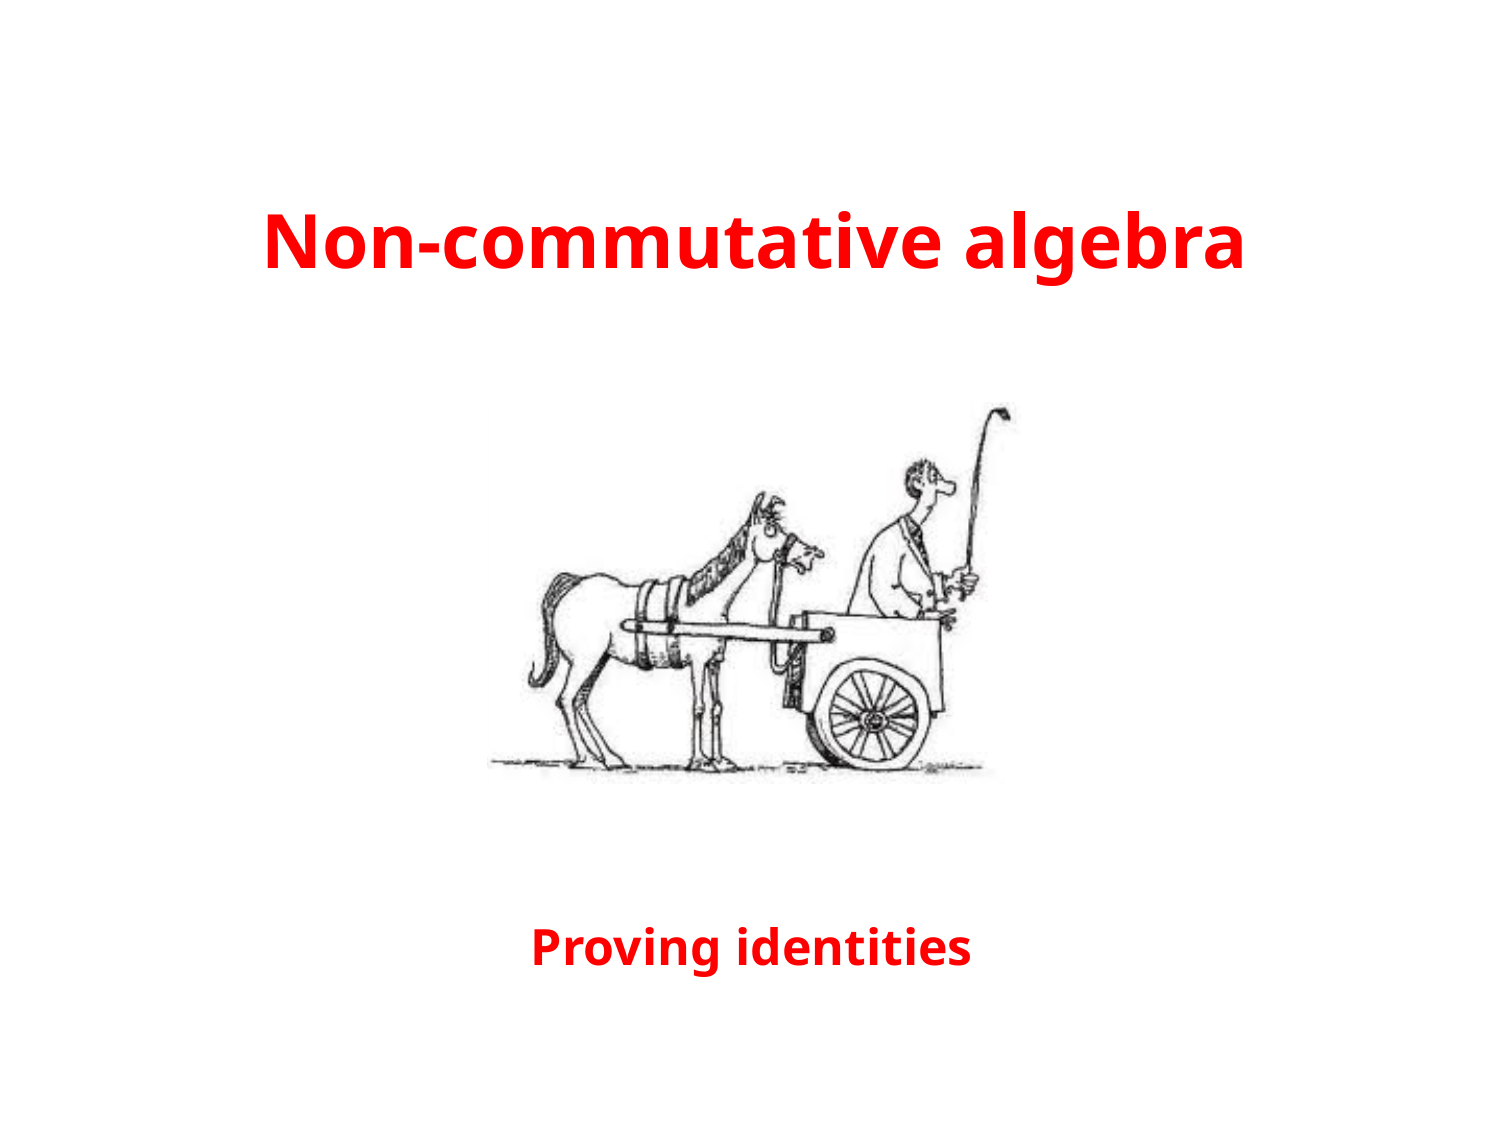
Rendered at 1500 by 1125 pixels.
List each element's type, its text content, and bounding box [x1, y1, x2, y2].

title Non-commutative algebra [62, 115, 1448, 452]
text_box Proving identities [516, 907, 1026, 983]
picture [487, 402, 1063, 784]
